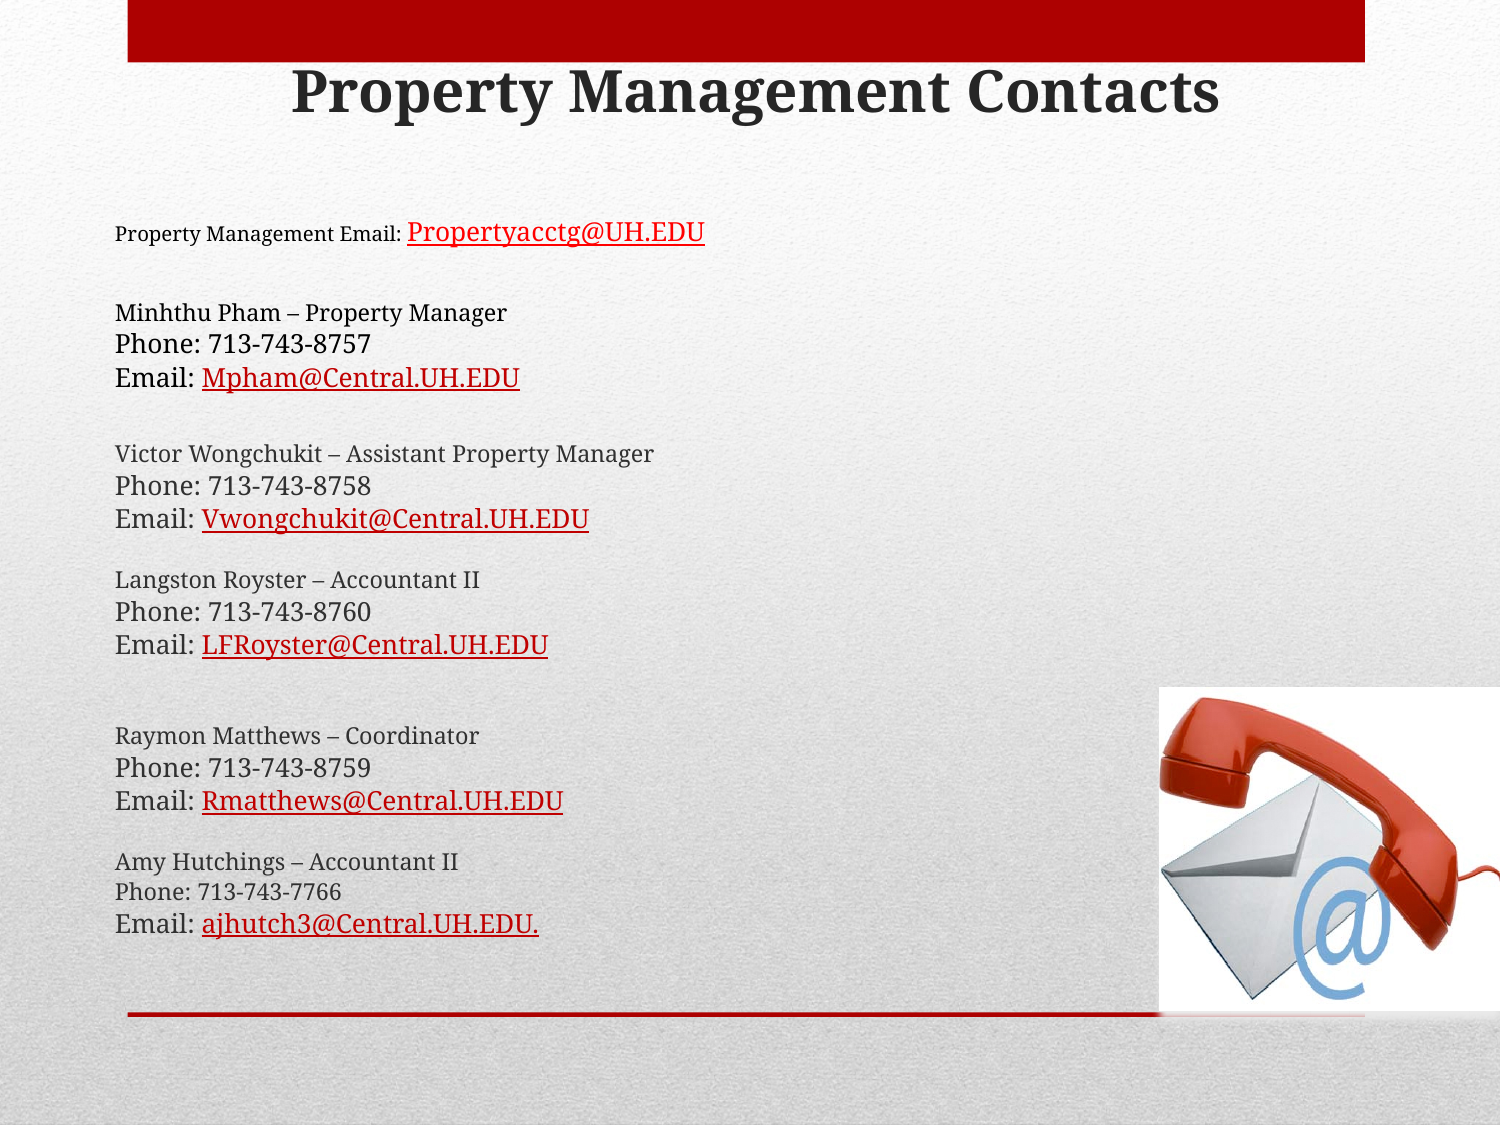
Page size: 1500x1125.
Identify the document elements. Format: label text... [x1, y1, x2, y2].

list Property Management Email: Propertyacctg@UH.EDU Minhthu Pham – Property Manager Phone: 713-743-8757 Email: Mpham@Central.UH.EDU Victor Wongchukit – Assistant Property Manager Phone: 713-743-8758 Email: Vwongchukit@Central.UH.EDU Langston Royster – Accountant II Phone: 713-743-8760 Email: LFRoyster@Central.UH.EDU Raymon Matthews – Coordinator Phone: 713-743-8759 Email: Rmatthews@Central.UH.EDU Amy Hutchings – Accountant II Phone: 713-743-7766 Email: ajhutch3@Central.UH.EDU. [99, 132, 1113, 948]
title Property Management Contacts [137, 45, 1375, 133]
picture [1158, 686, 1500, 1012]
